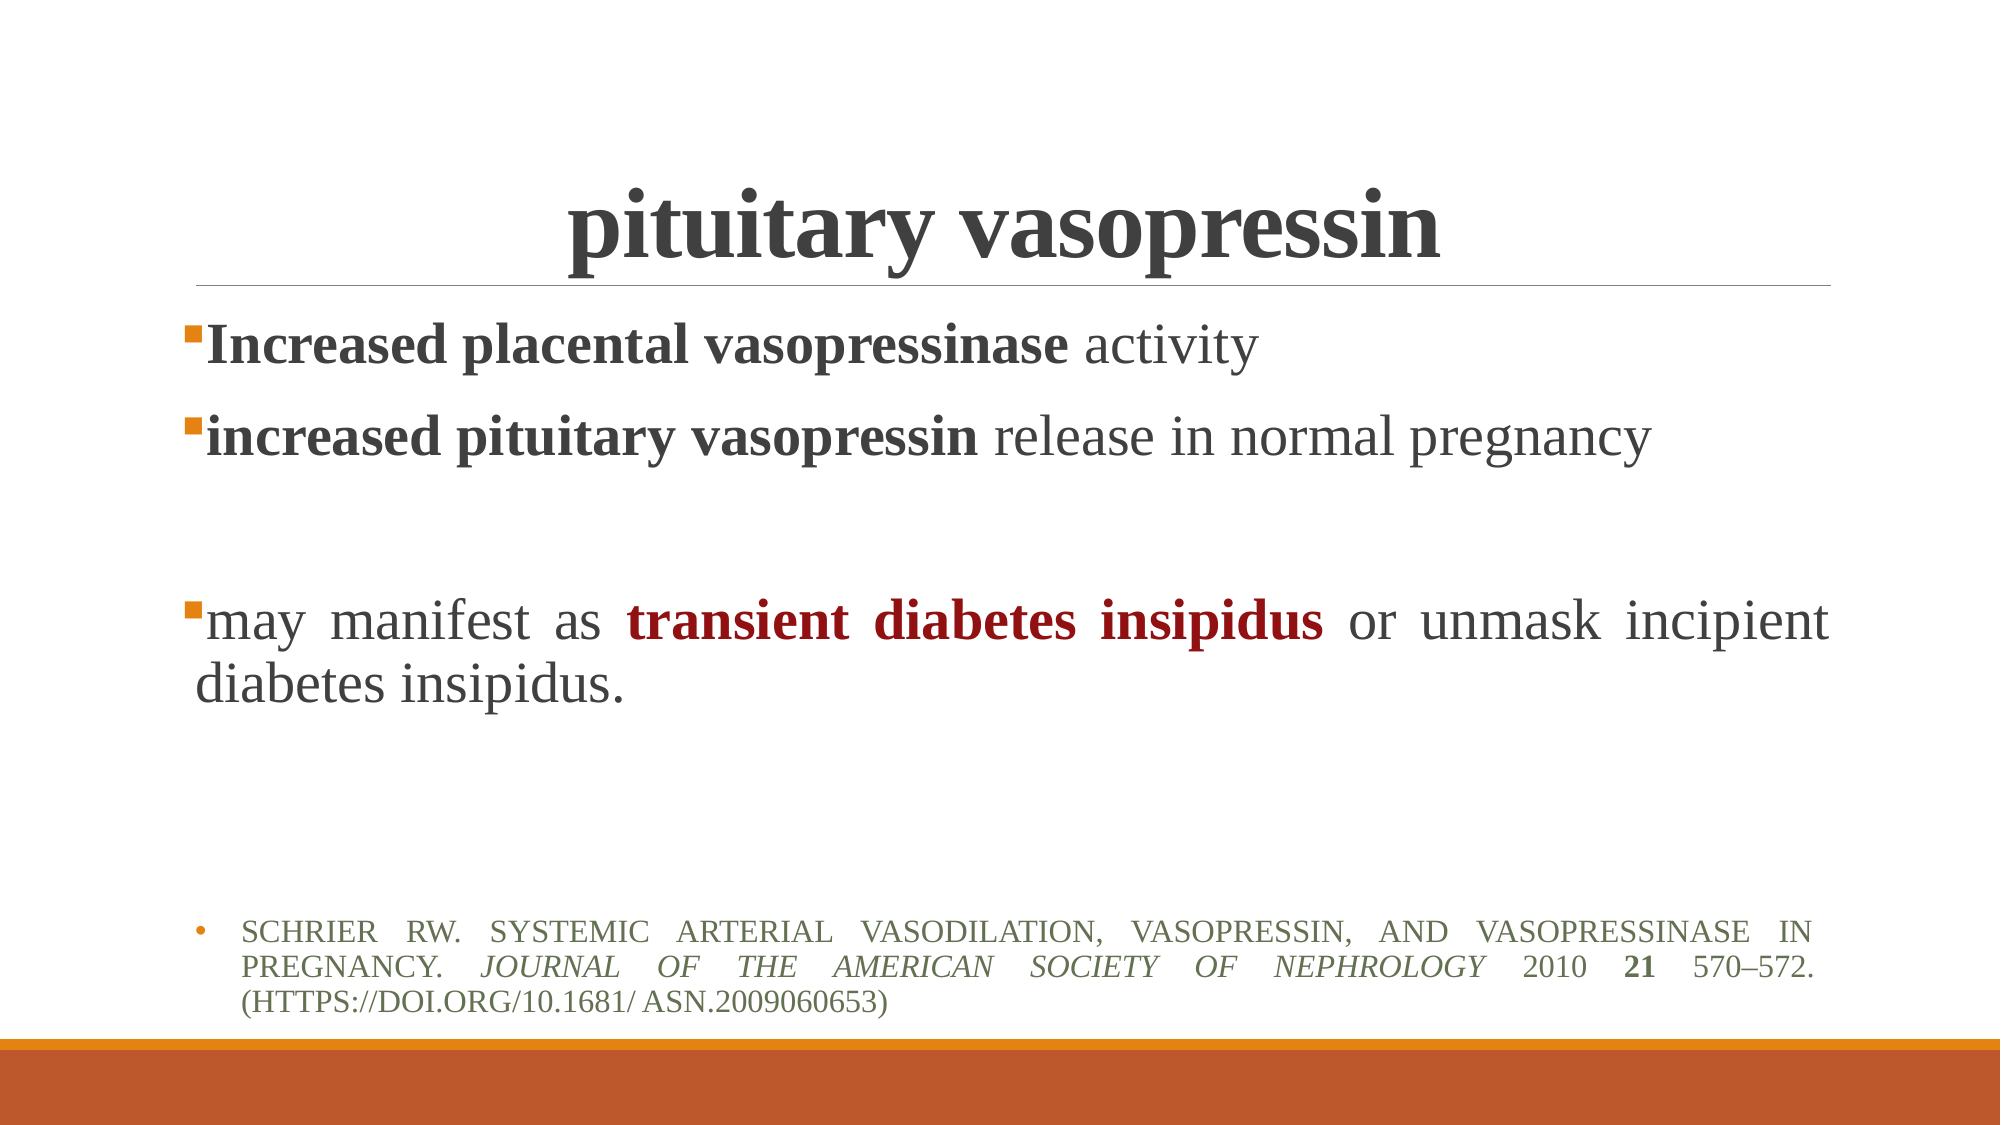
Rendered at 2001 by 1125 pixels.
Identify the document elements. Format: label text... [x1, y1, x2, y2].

list Increased placental vasopressinase activity increased pituitary vasopressin release in normal pregnancy may manifest as transient diabetes insipidus or unmask incipient diabetes insipidus. [180, 305, 1830, 886]
title pituitary vasopressin [180, 47, 1830, 285]
list Schrier RW. Systemic arterial vasodilation, vasopressin, and vasopressinase in pregnancy. Journal of the American Society of Nephrology 2010 21 570–572. (https://doi.org/10.1681/ ASN.2009060653) [180, 906, 1830, 1028]
